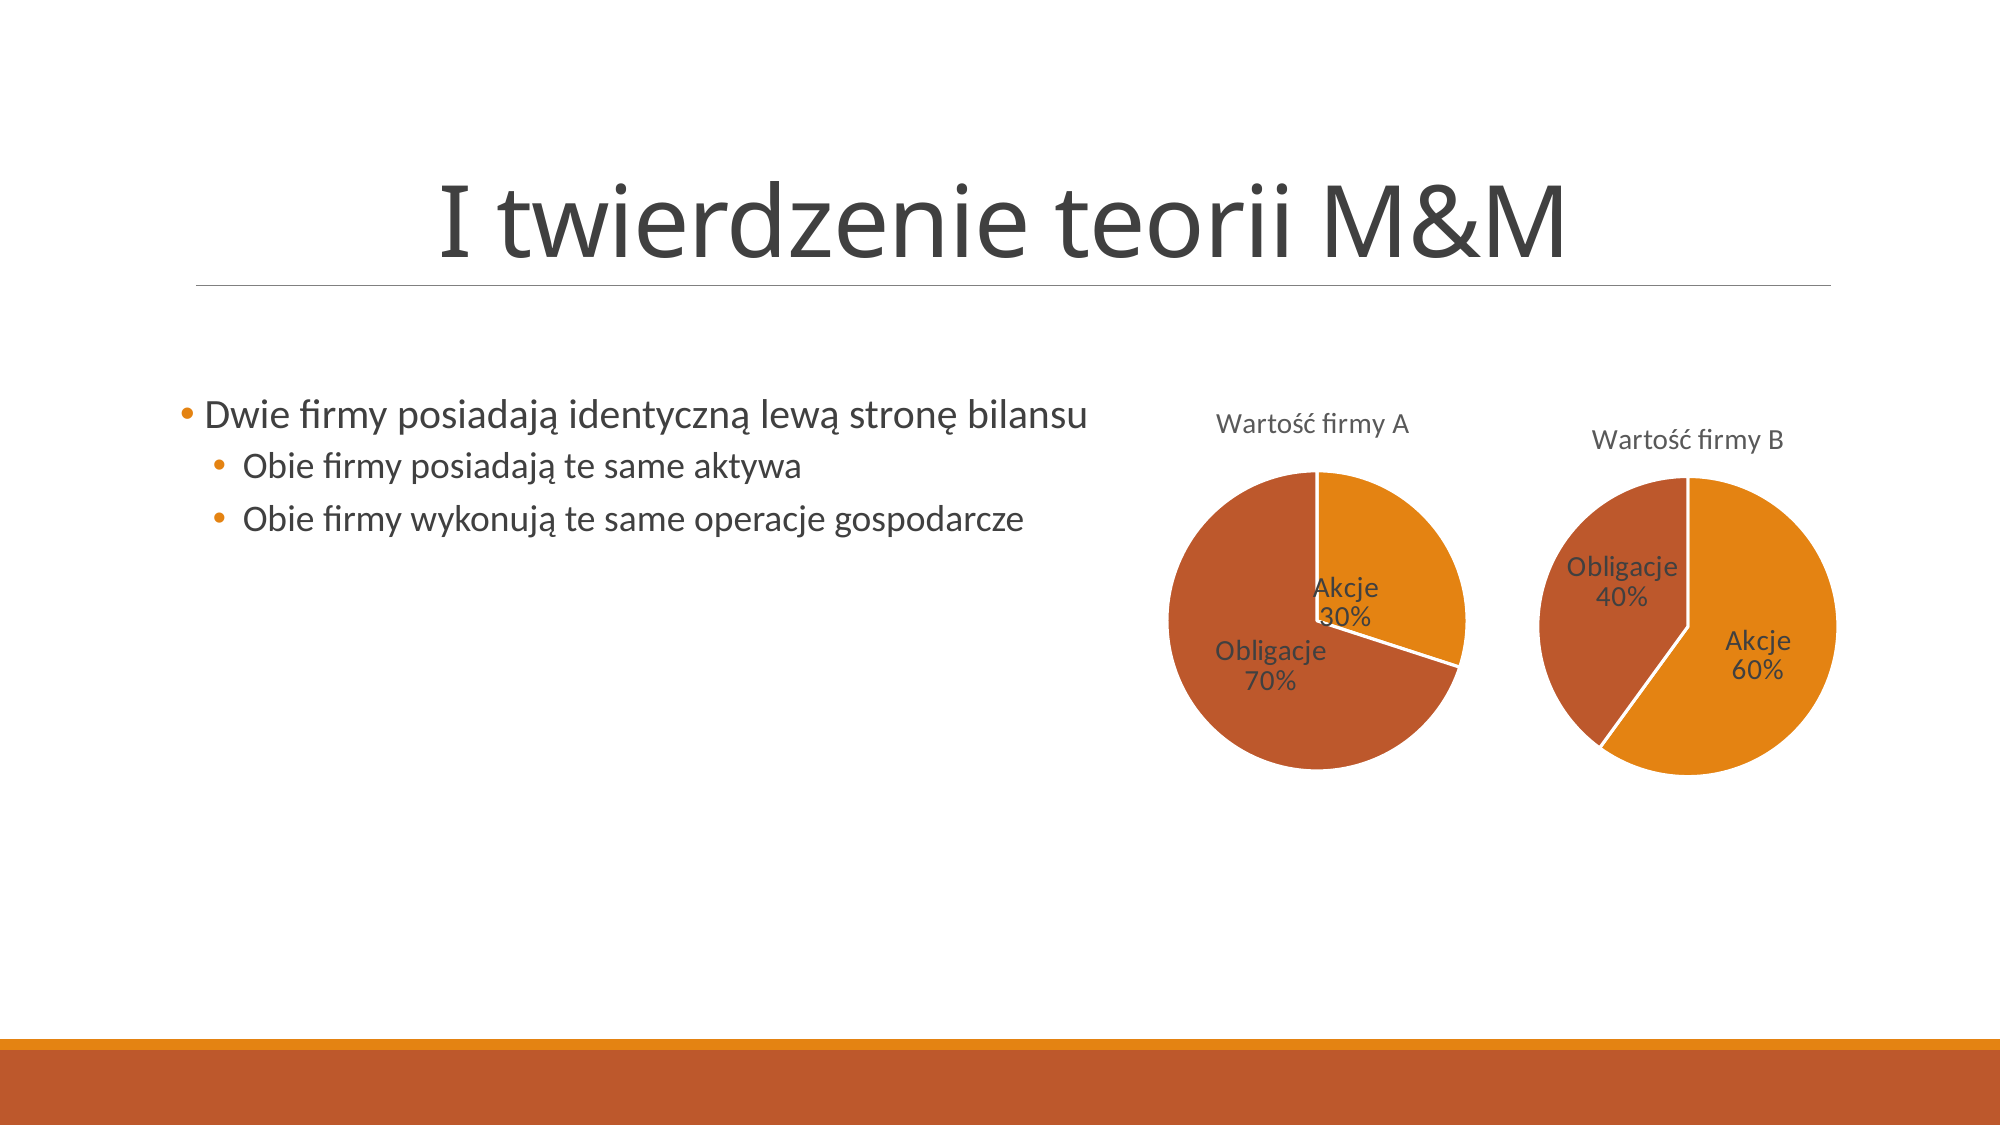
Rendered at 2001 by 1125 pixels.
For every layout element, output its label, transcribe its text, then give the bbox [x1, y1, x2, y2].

title I twierdzenie teorii M&M [180, 47, 1830, 285]
chart [937, 384, 2000, 853]
list Dwie firmy posiadają identyczną lewą stronę bilansu Obie firmy posiadają te same aktywa Obie firmy wykonują te same operacje gospodarcze [180, 385, 936, 573]
